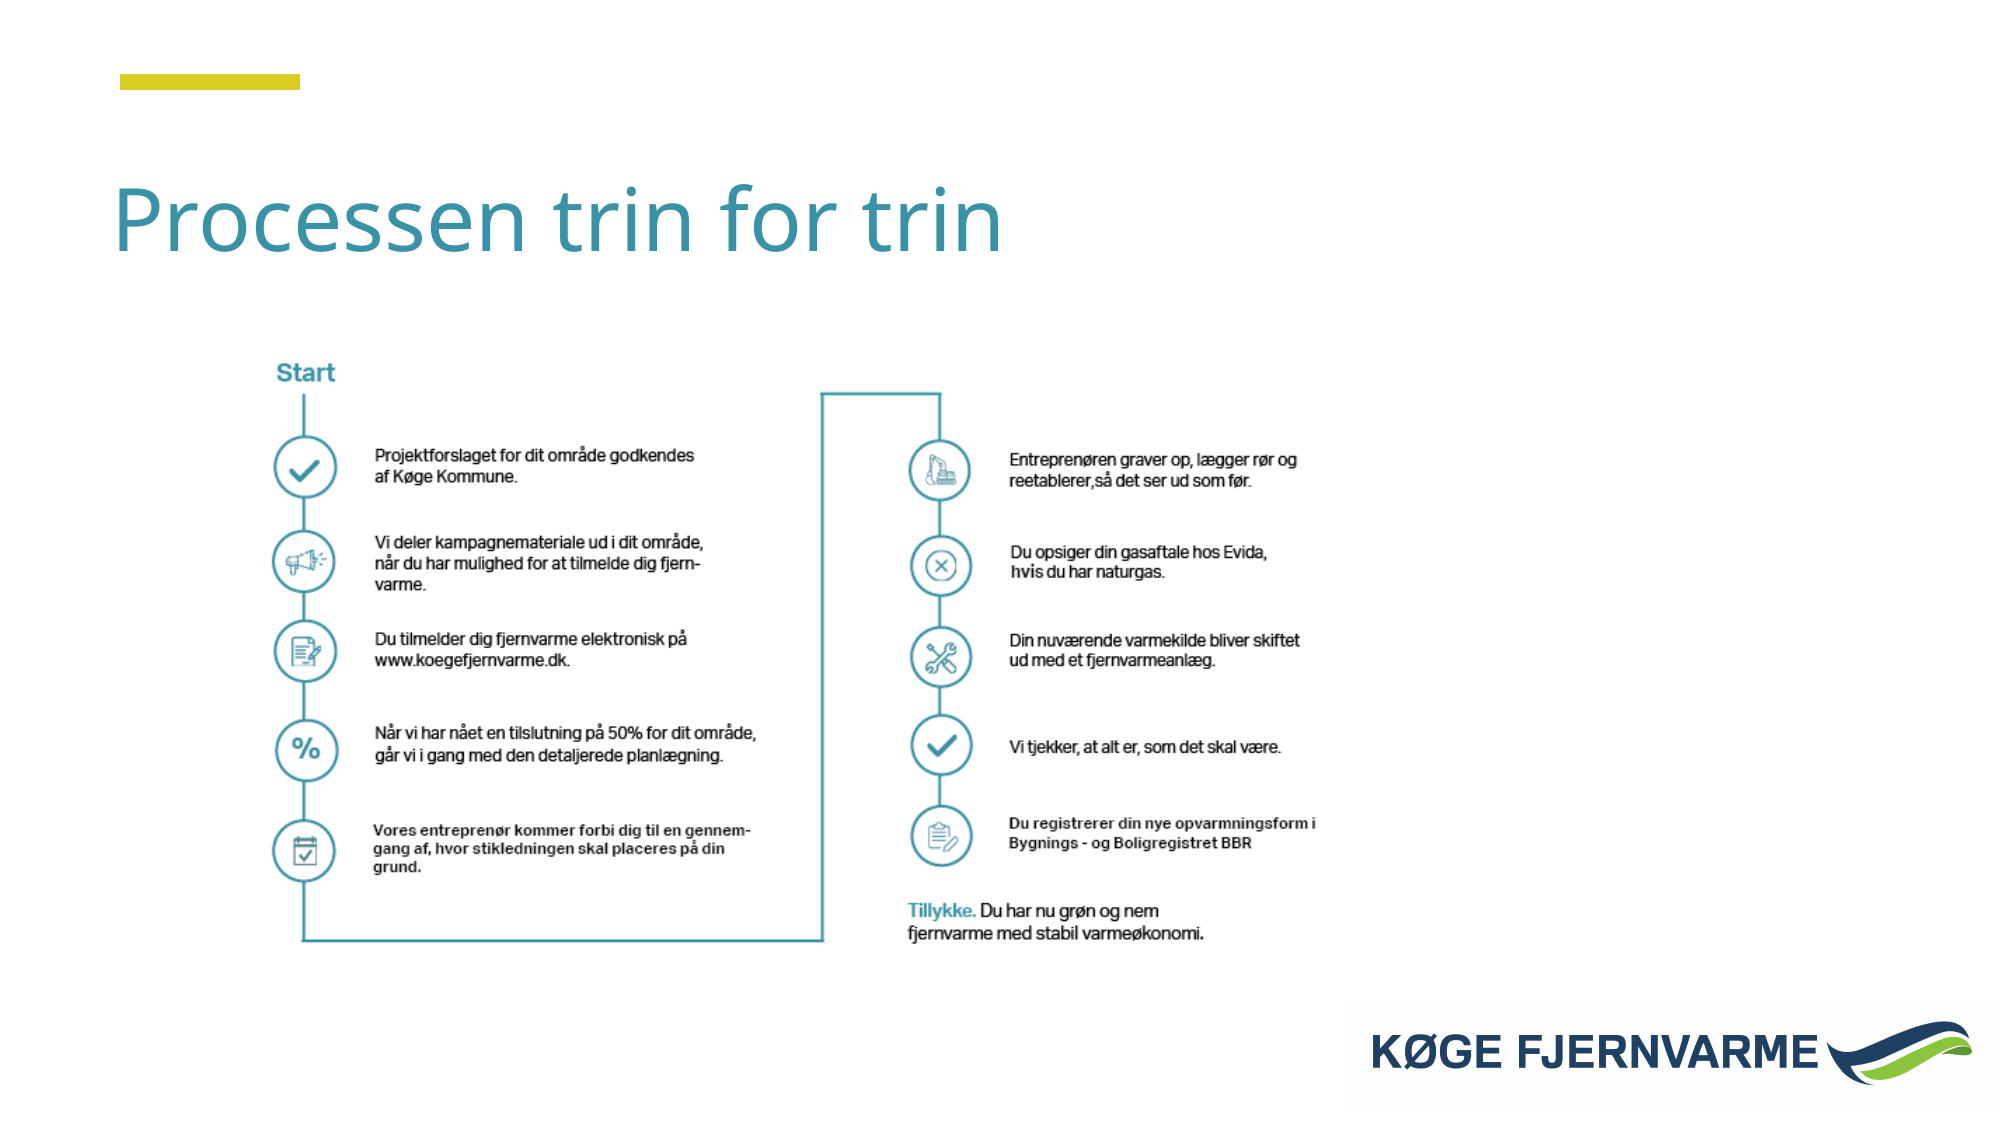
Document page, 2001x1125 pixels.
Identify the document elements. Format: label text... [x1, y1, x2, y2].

picture [227, 331, 2000, 1111]
title Processen trin for trin [96, 129, 1122, 279]
text_box [120, 74, 300, 90]
